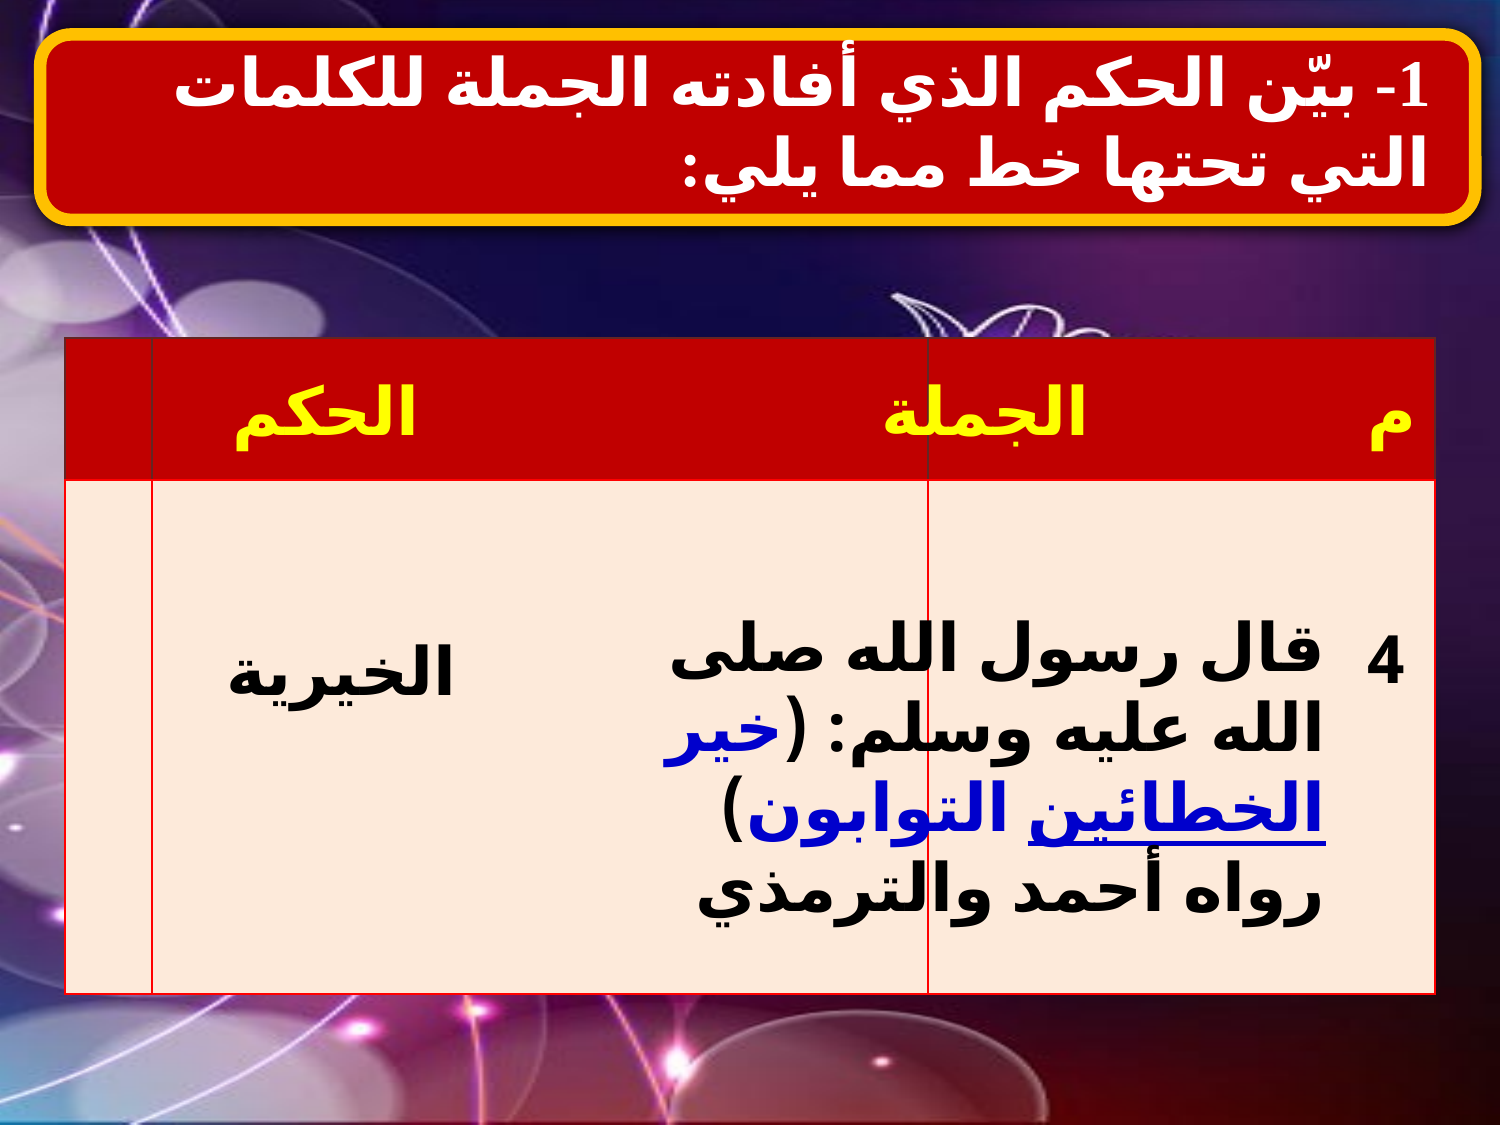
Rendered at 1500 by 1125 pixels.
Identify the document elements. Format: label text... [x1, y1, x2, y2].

text_box [38, 32, 1478, 222]
table_cell [66, 481, 151, 993]
text_box الخيرية [175, 621, 472, 716]
text_box 1- بيّن الحكم الذي أفادته الجملة للكلمات التي تحتها خط مما يلي: [64, 32, 1446, 208]
text_box الحكم [217, 361, 435, 457]
table_header [66, 339, 151, 479]
text_box م [1352, 361, 1431, 457]
text_box الجملة [866, 361, 1105, 457]
picture [0, 0, 1500, 1125]
table_header [153, 339, 927, 479]
table_cell [929, 481, 1434, 993]
text_box 4 [1353, 609, 1420, 705]
table_cell [153, 481, 927, 993]
text_box قال رسول الله صلى الله عليه وسلم: (خير الخطائين التوابون) رواه أحمد والترمذي [584, 597, 1341, 933]
table_header [929, 339, 1434, 479]
